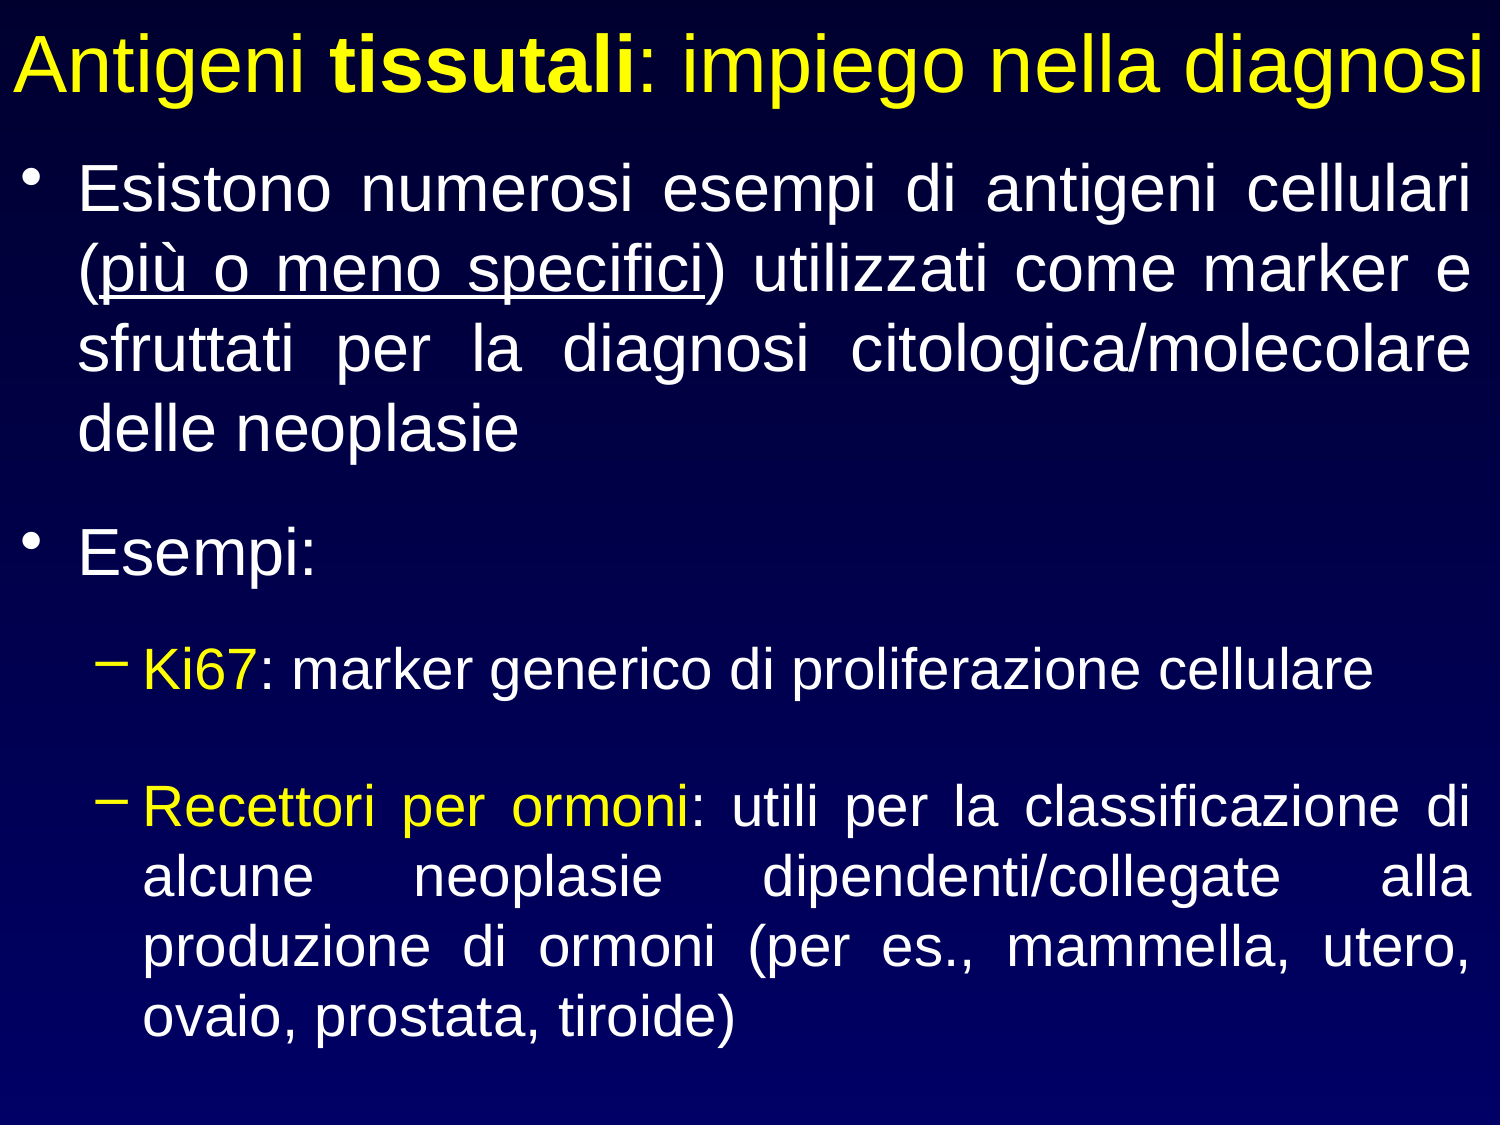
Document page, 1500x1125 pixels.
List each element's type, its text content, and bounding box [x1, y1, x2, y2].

title Antigeni tissutali: impiego nella diagnosi [0, 7, 1500, 114]
list Esistono numerosi esempi di antigeni cellulari (più o meno specifici) utilizzati come marker e sfruttati per la diagnosi citologica/molecolare delle neoplasie Esempi: Ki67: marker generico di proliferazione cellulare Recettori per ormoni: utili per la classificazione di alcune neoplasie dipendenti/collegate alla produzione di ormoni (per es., mammella, utero, ovaio, prostata, tiroide) [5, 137, 1489, 1035]
